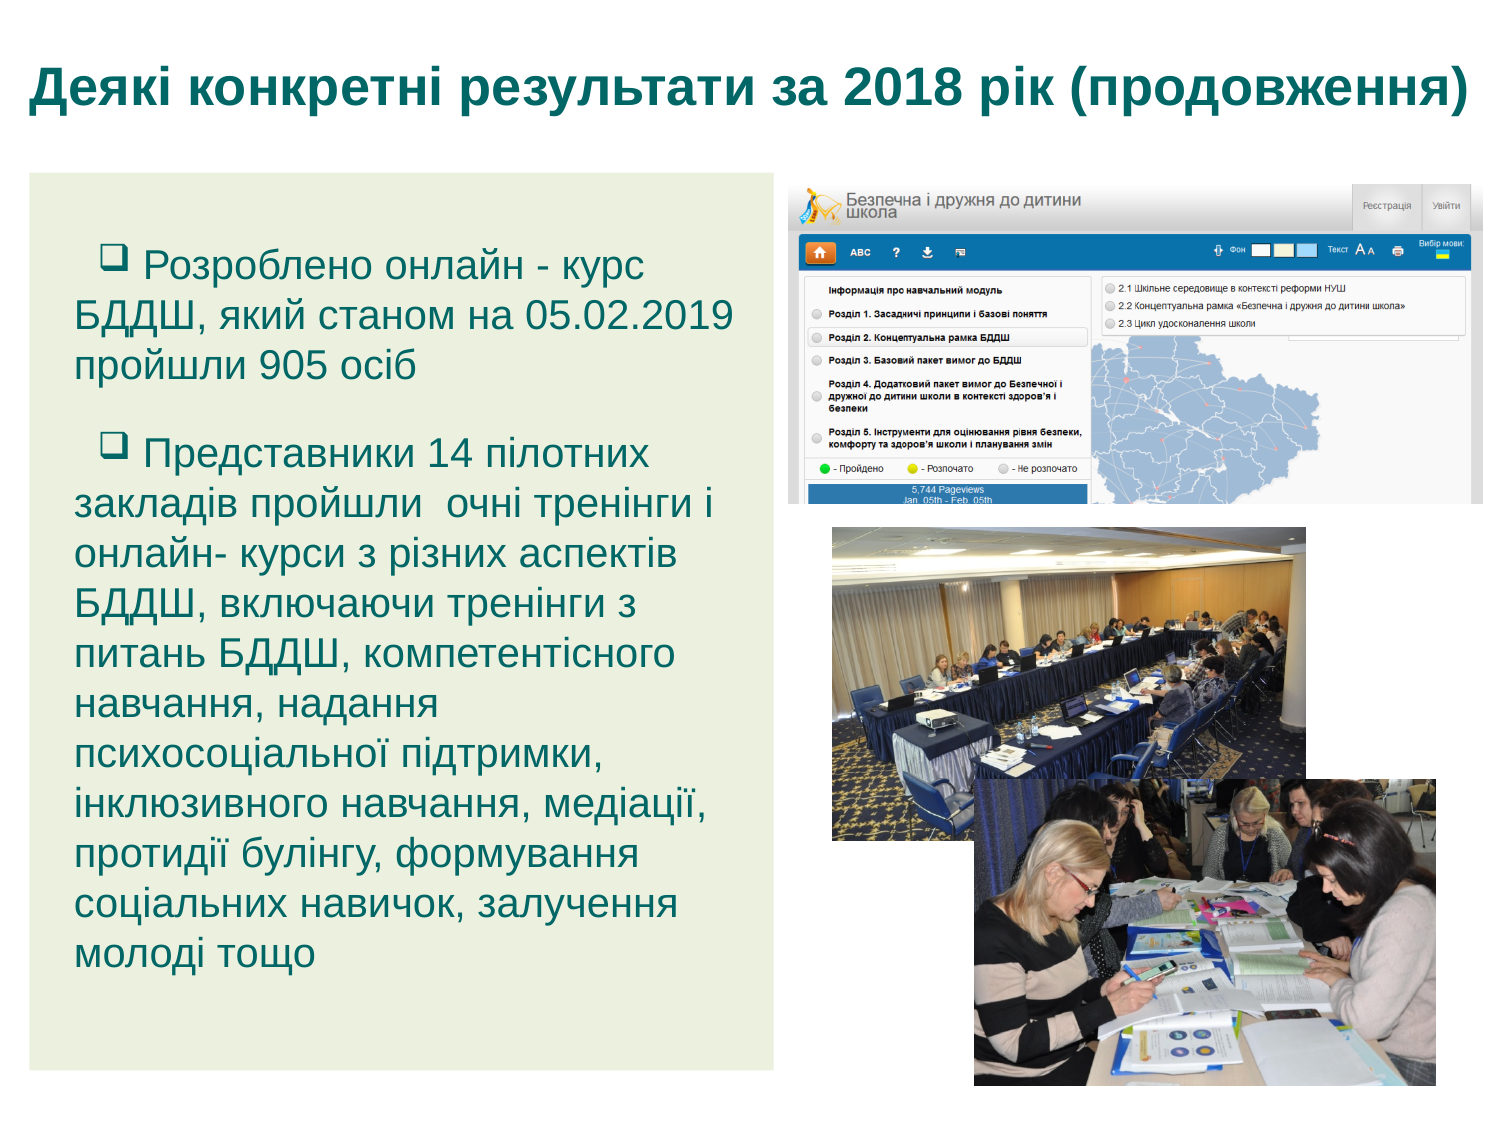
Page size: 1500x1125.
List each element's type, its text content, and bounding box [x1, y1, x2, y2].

picture [832, 526, 1436, 1086]
picture [788, 184, 1483, 504]
text_box Розроблено онлайн - курс БДДШ, який станом на 05.02.2019 пройшли 905 осіб Представники 14 пілотних закладів пройшли очні тренінги і онлайн- курси з різних аспектів БДДШ, включаючи тренінги з питань БДДШ, компетентісного навчання, надання психосоціальної підтримки, інклюзивного навчання, медіації, протидії булінгу, формування соціальних навичок, залучення молоді тощо [29, 172, 774, 1071]
title Деякі конкретні результати за 2018 рік (продовження) [0, 0, 1500, 173]
